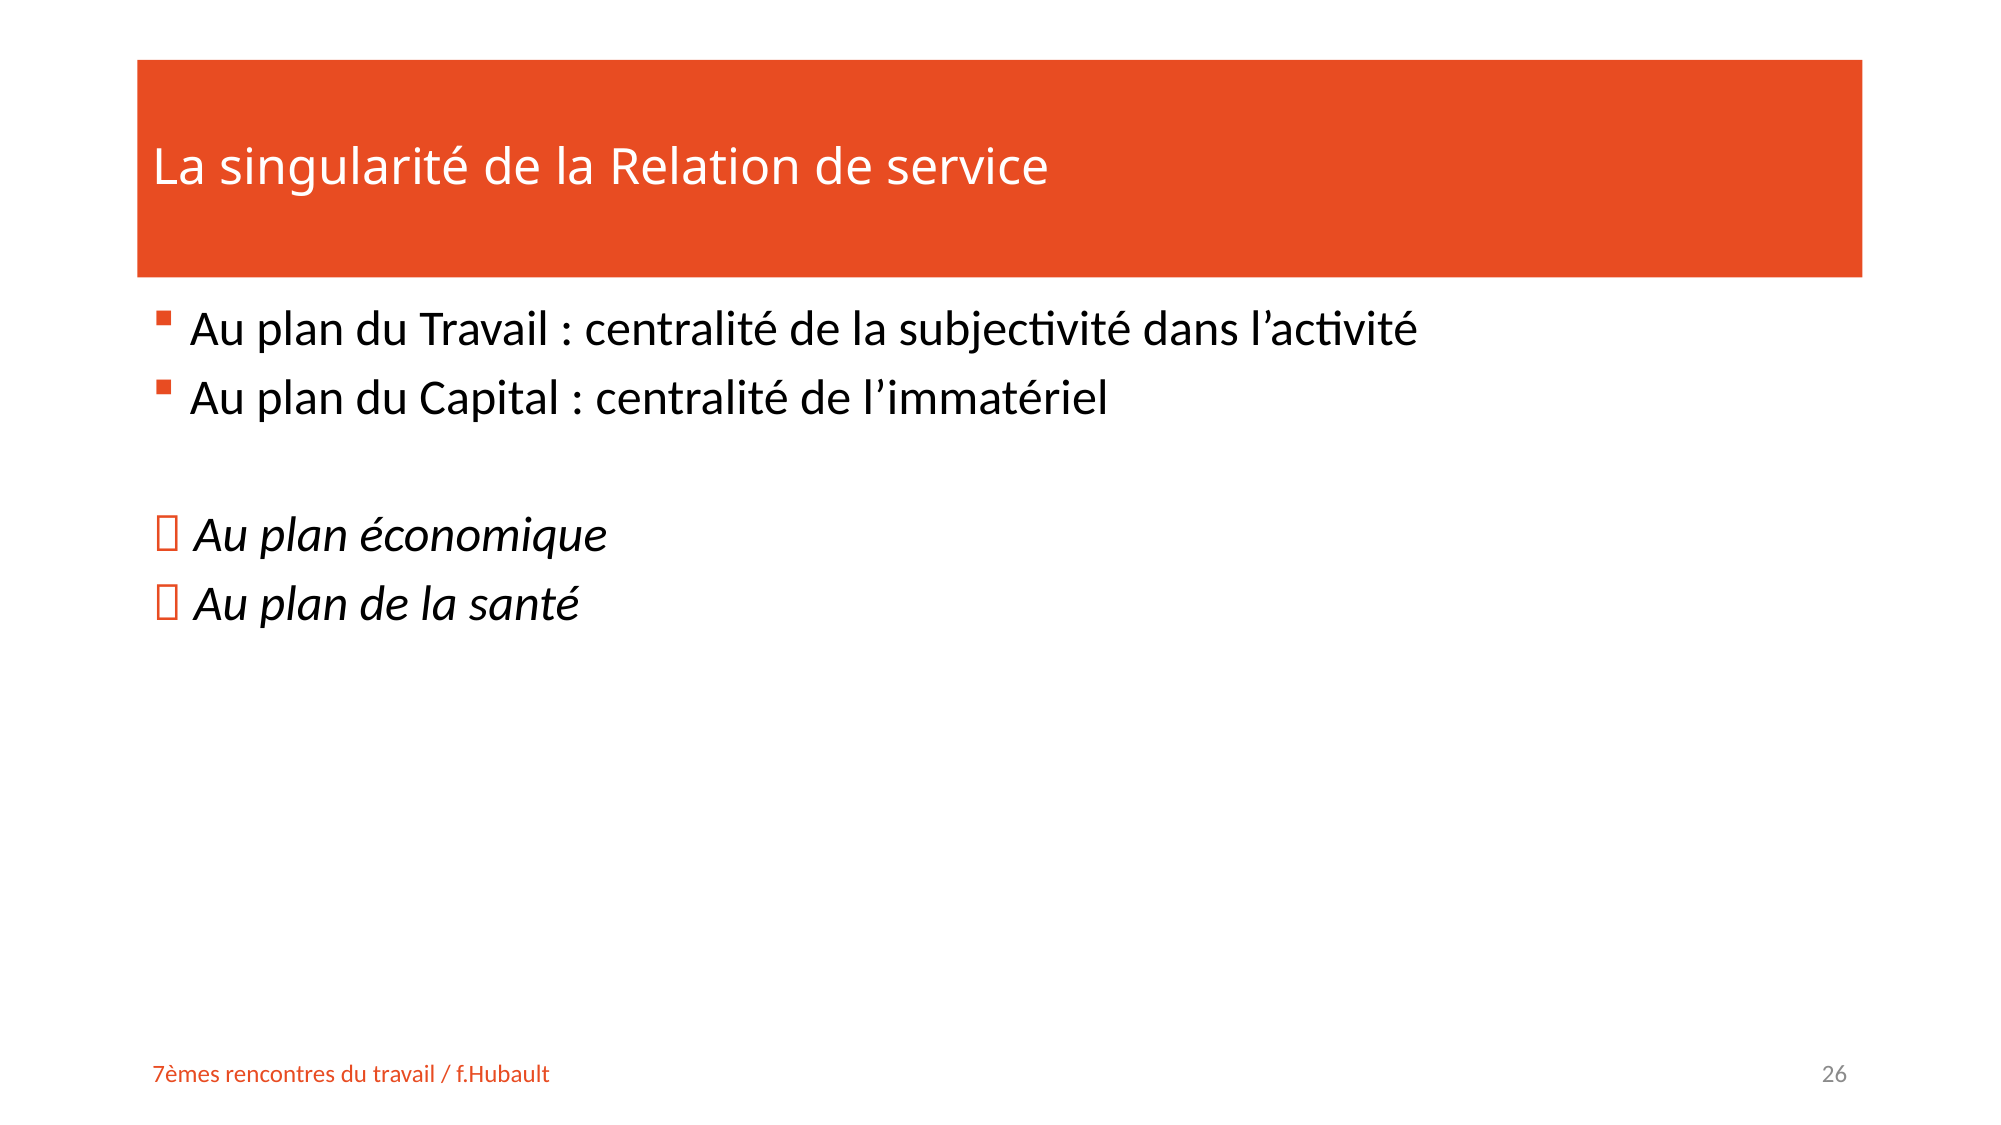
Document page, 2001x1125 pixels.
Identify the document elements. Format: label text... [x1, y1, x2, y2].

slide_number 26 [1412, 1042, 1863, 1103]
slide_number 7èmes rencontres du travail / f.Hubault [137, 1042, 588, 1103]
title La singularité de la Relation de service [137, 59, 1863, 278]
list Au plan du Travail : centralité de la subjectivité dans l’activité Au plan du Capital : centralité de l’immatériel  Au plan économique  Au plan de la santé [137, 299, 1863, 1014]
